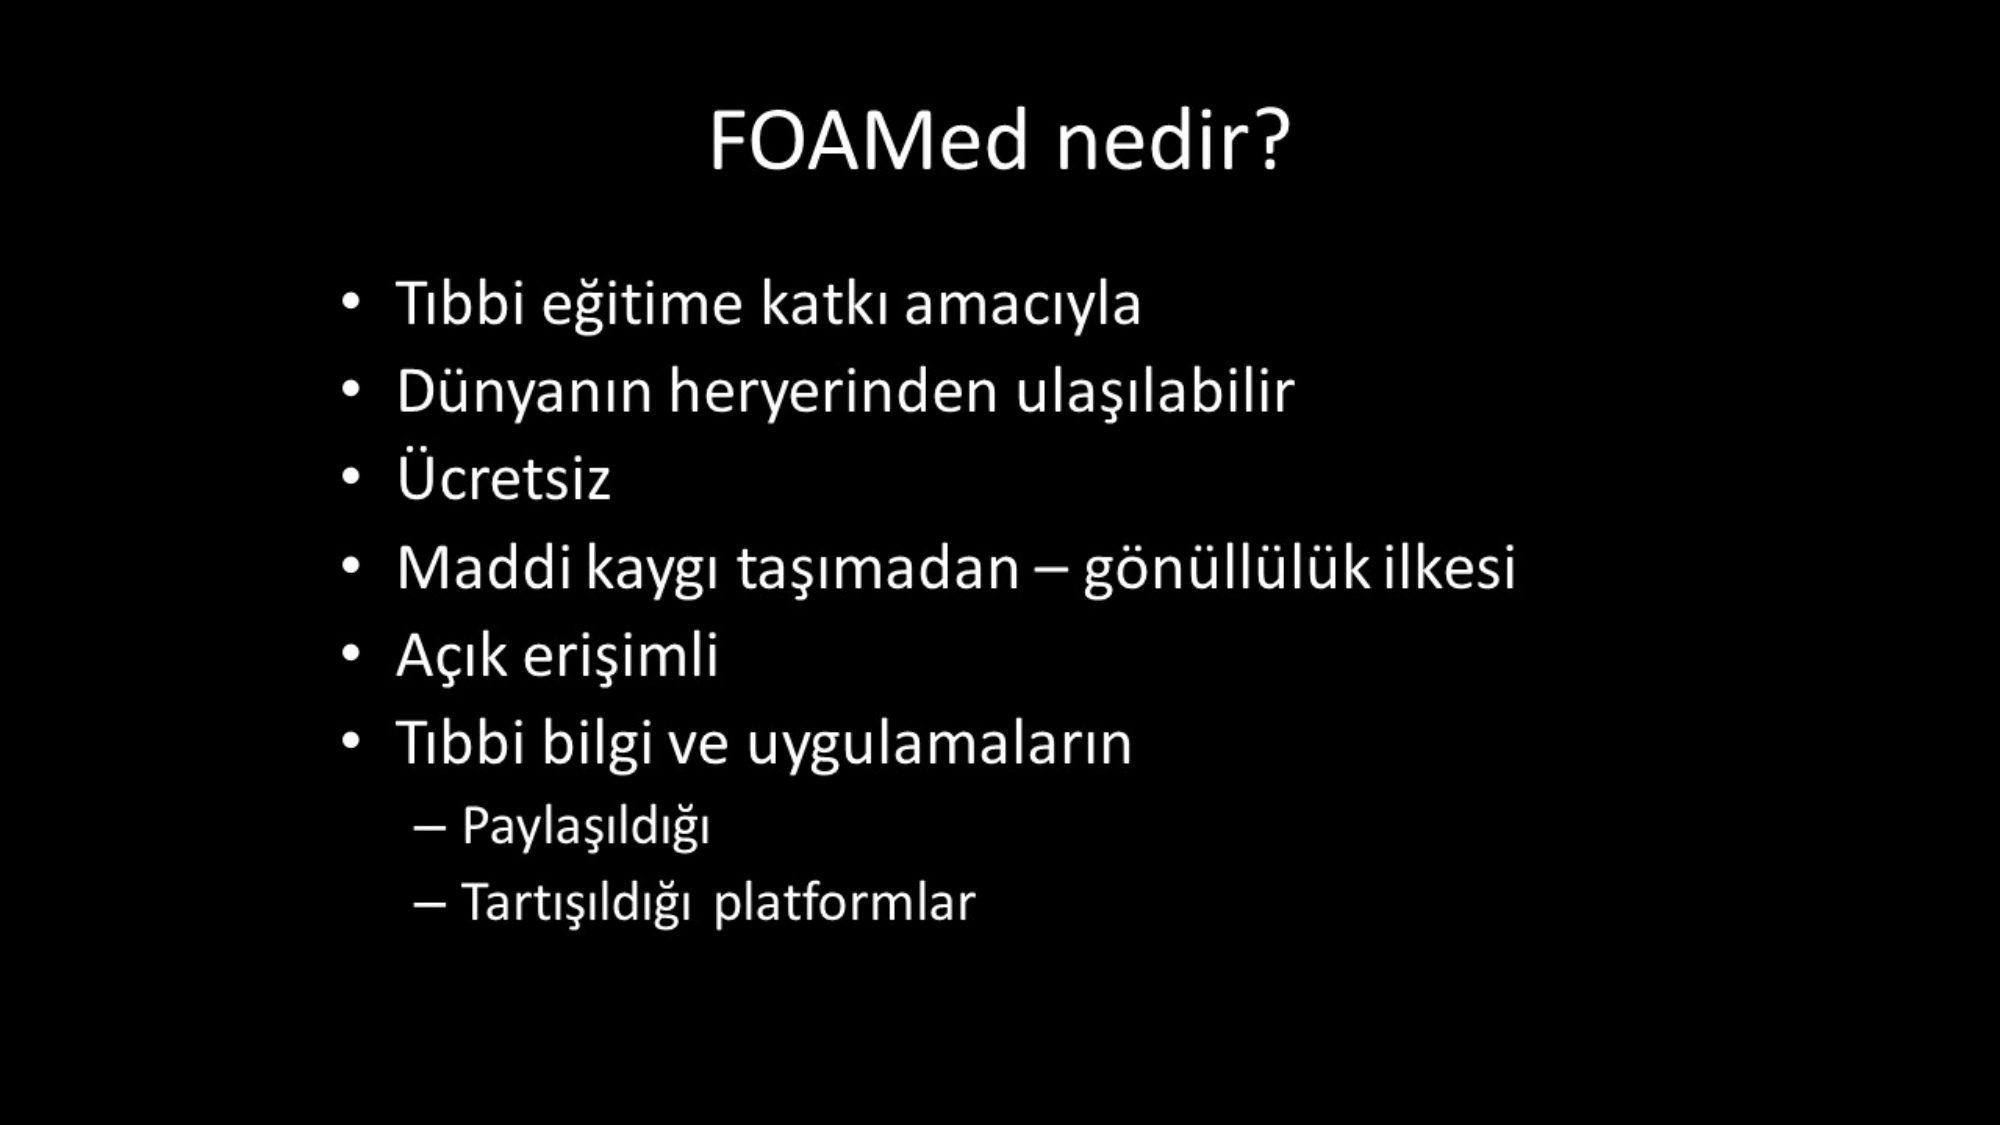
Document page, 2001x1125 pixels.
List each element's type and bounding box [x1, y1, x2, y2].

picture [249, 0, 1750, 1125]
